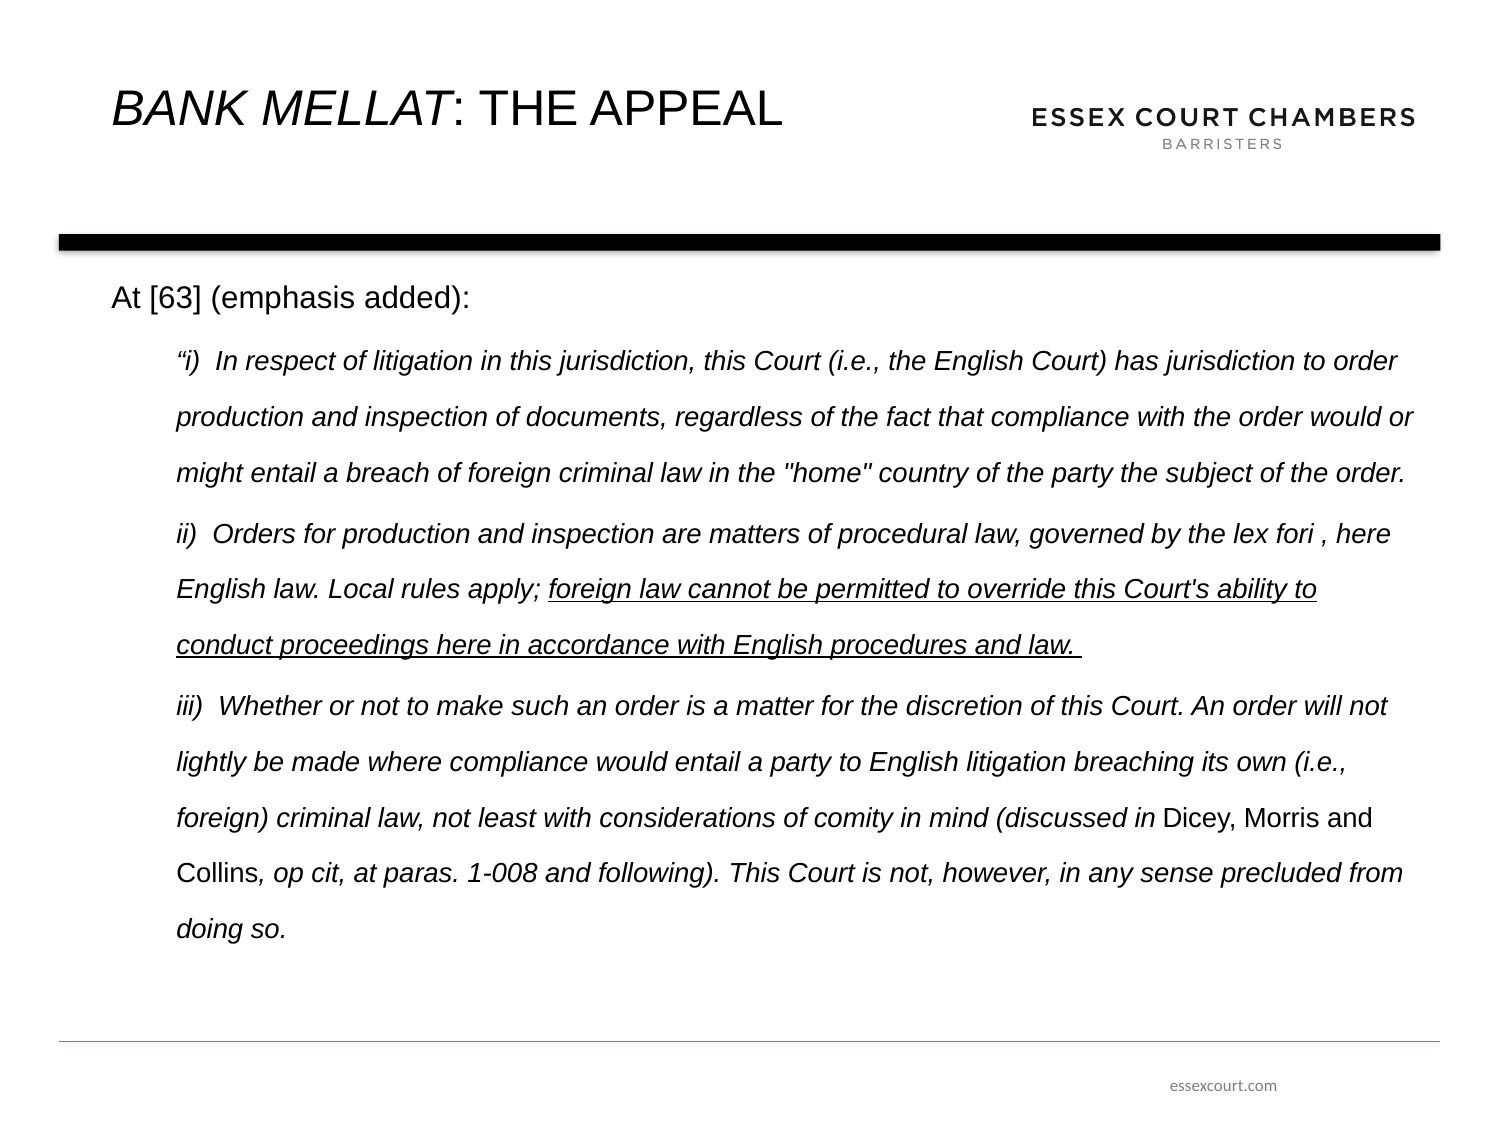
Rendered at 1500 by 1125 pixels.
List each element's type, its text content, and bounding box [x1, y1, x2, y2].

list At [63] (emphasis added): “i) In respect of litigation in this jurisdiction, this Court (i.e., the English Court) has jurisdiction to order production and inspection of documents, regardless of the fact that compliance with the order would or might entail a breach of foreign criminal law in the "home" country of the party the subject of the order. ii) Orders for production and inspection are matters of procedural law, governed by the lex fori , here English law. Local rules apply; foreign law cannot be permitted to override this Court's ability to conduct proceedings here in accordance with English procedures and law. iii) Whether or not to make such an order is a matter for the discretion of this Court. An order will not lightly be made where compliance would entail a party to English litigation breaching its own (i.e., foreign) criminal law, not least with considerations of comity in mind (discussed in Dicey, Morris and Collins, op cit, at paras. 1-008 and following). This Court is not, however, in any sense precluded from doing so. [111, 269, 1415, 1005]
picture [1023, 1, 1500, 165]
title BANK MELLAT: the appeal [111, 75, 988, 233]
